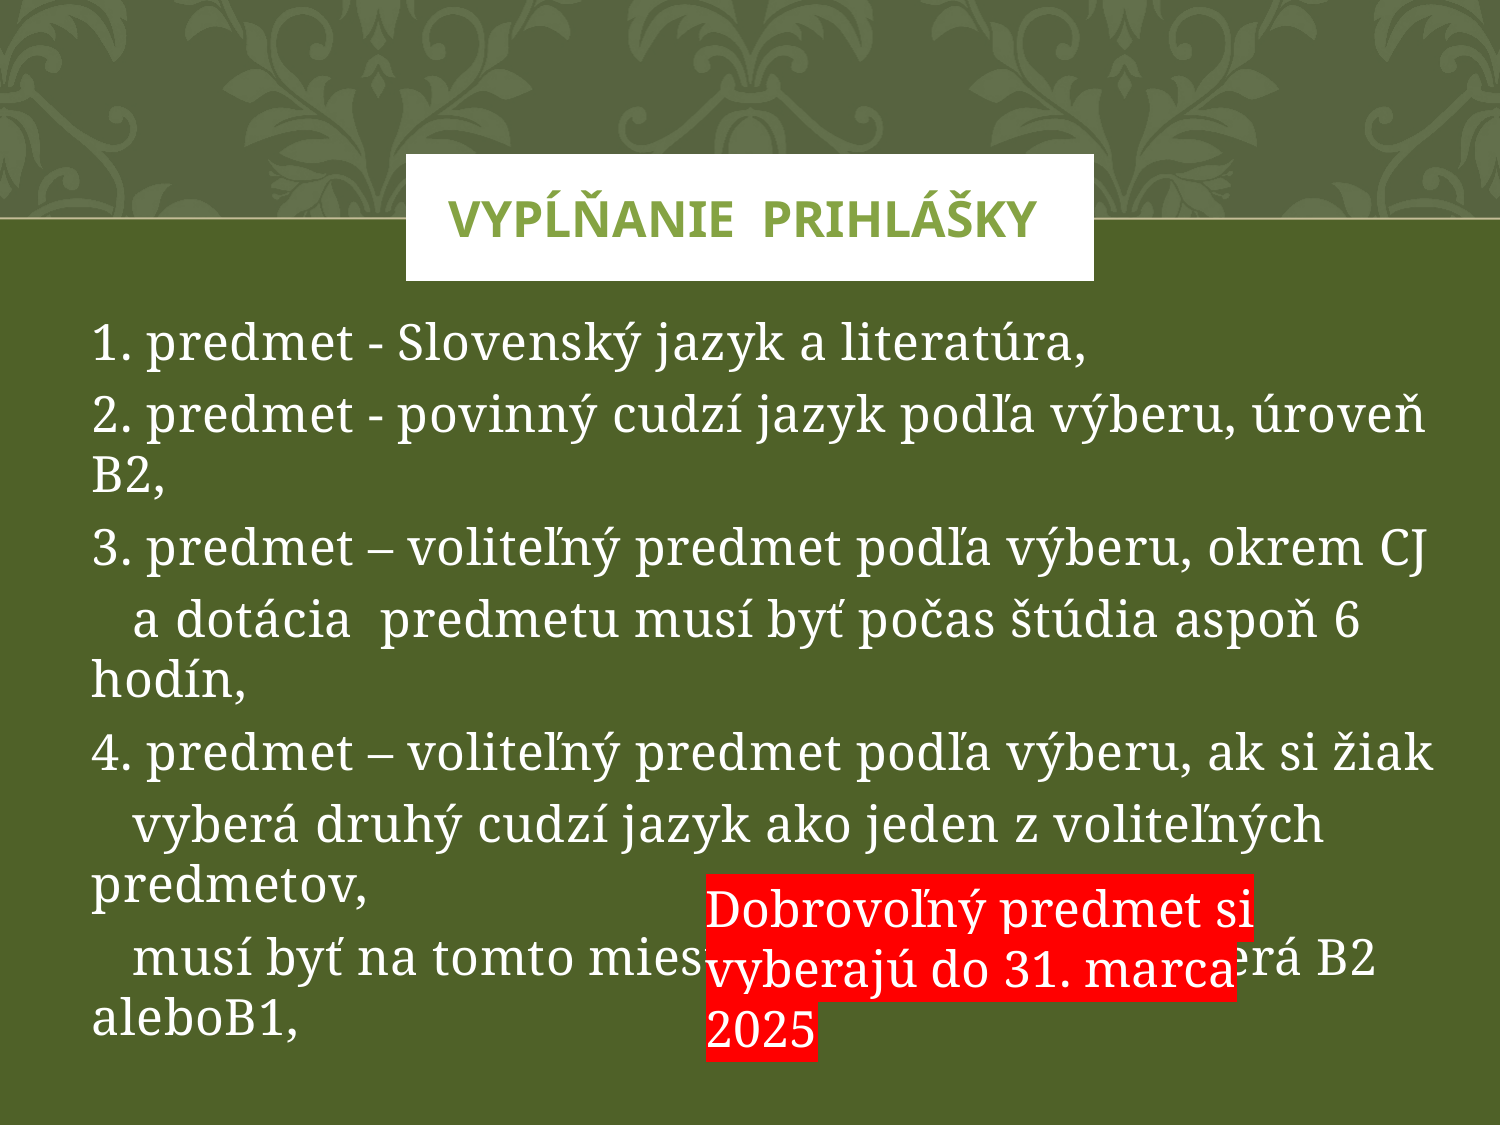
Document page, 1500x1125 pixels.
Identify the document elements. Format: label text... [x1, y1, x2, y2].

text_box Dobrovoľný predmet si vyberajú do 31. marca 2025 [690, 869, 1376, 1065]
title Vypĺňanie prihlášky [406, 154, 1094, 281]
list 1. predmet - Slovenský jazyk a literatúra, 2. predmet - povinný cudzí jazyk podľa výberu, úroveň B2, 3. predmet – voliteľný predmet podľa výberu, okrem CJ a dotácia predmetu musí byť počas štúdia aspoň 6 hodín, 4. predmet – voliteľný predmet podľa výberu, ak si žiak vyberá druhý cudzí jazyk ako jeden z voliteľných predmetov, musí byť na tomto mieste, úroveň si žiak vyberá B2 aleboB1, 5. dobrovoľný predmet 6. dobrovoľný predmet [76, 302, 1483, 1125]
